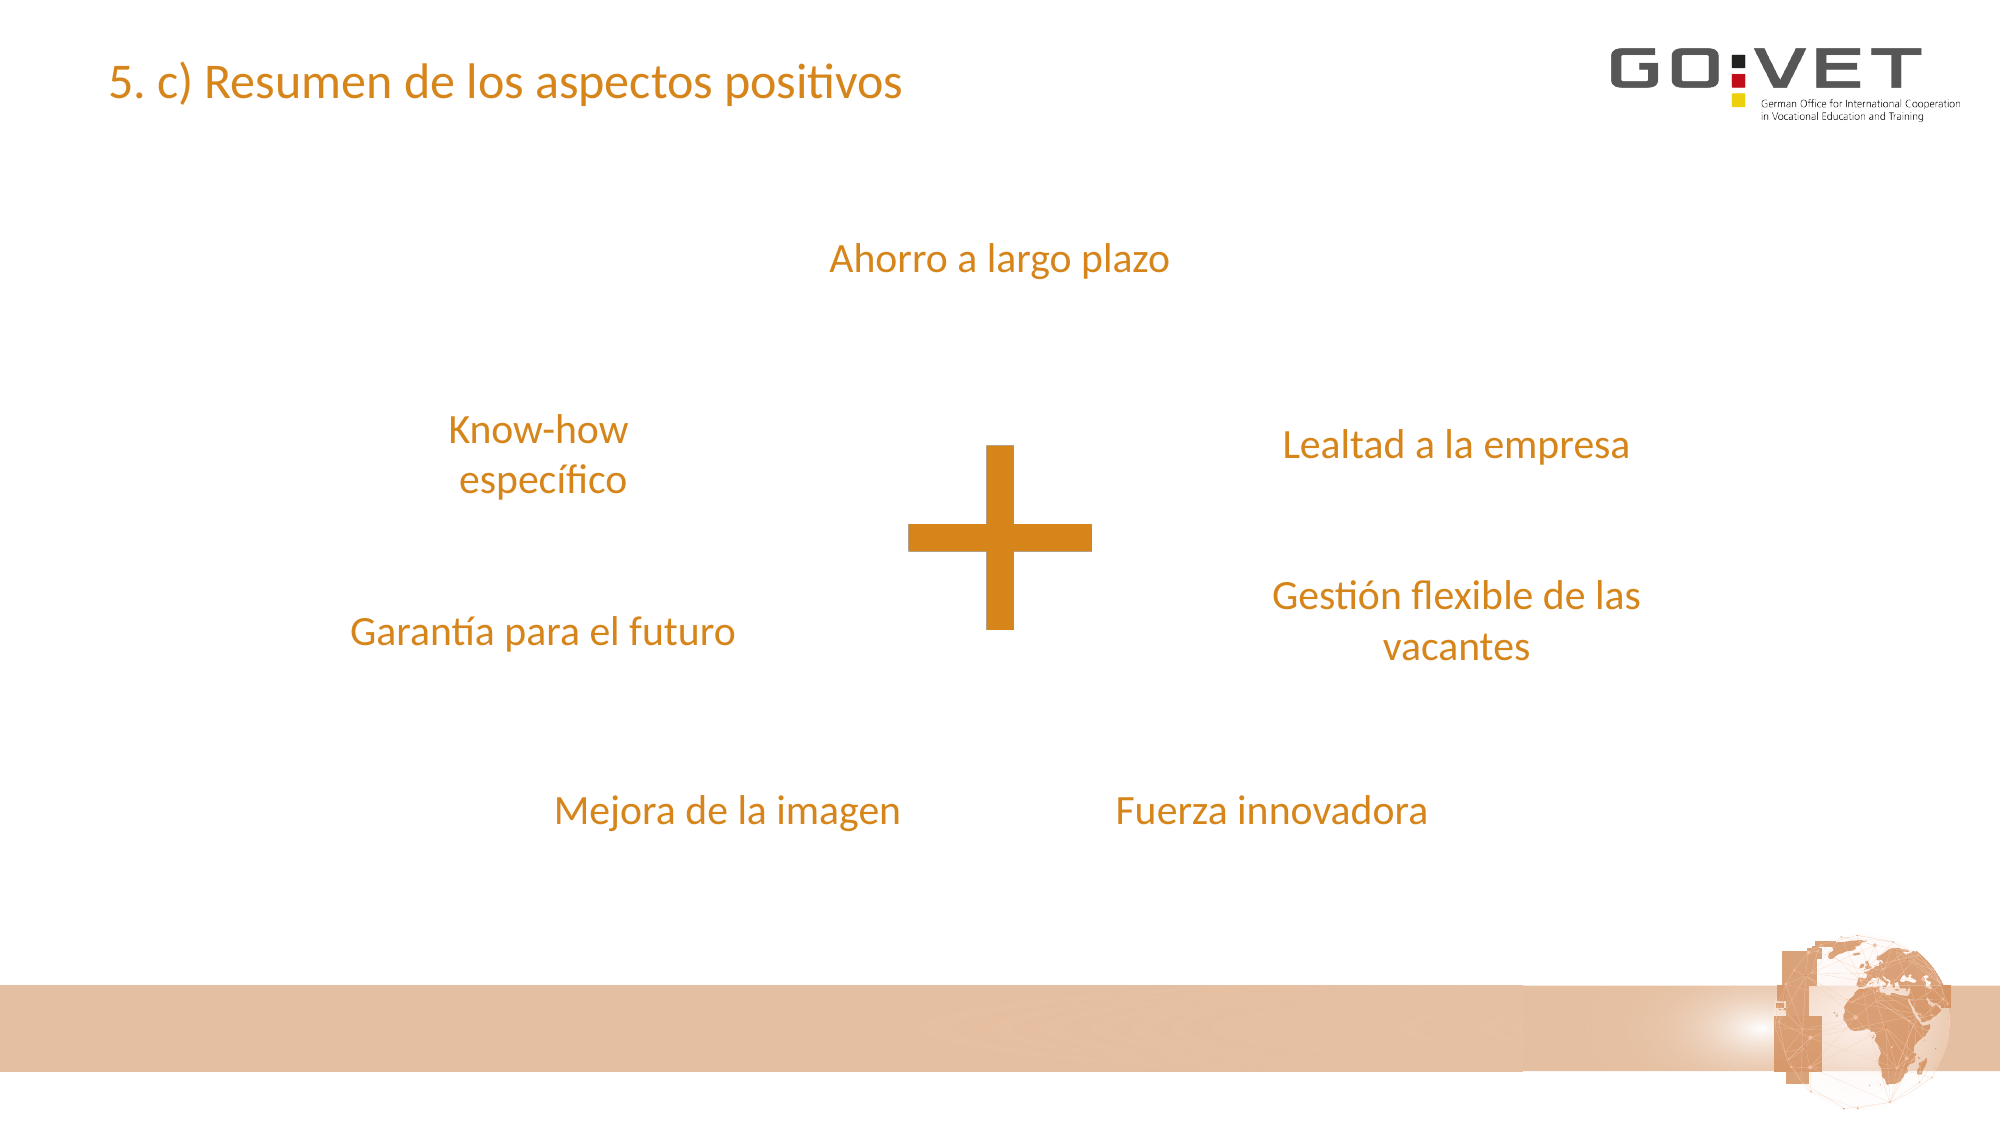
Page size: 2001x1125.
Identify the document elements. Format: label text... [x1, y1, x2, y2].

text_box Lealtad a la empresa [1234, 378, 1679, 505]
text_box Ahorro a largo plazo [643, 192, 1357, 319]
text_box Fuerza innovadora [1050, 744, 1495, 871]
picture [1611, 48, 1960, 122]
title 5. c) Resumen de los aspectos positivos [108, 48, 1585, 122]
text_box Know-how específico [321, 389, 766, 515]
picture [890, 427, 1110, 648]
text_box Mejora de la imagen [505, 744, 950, 871]
text_box Gestión flexible de las vacantes [1234, 556, 1679, 681]
text_box Garantía para el futuro [321, 565, 766, 692]
